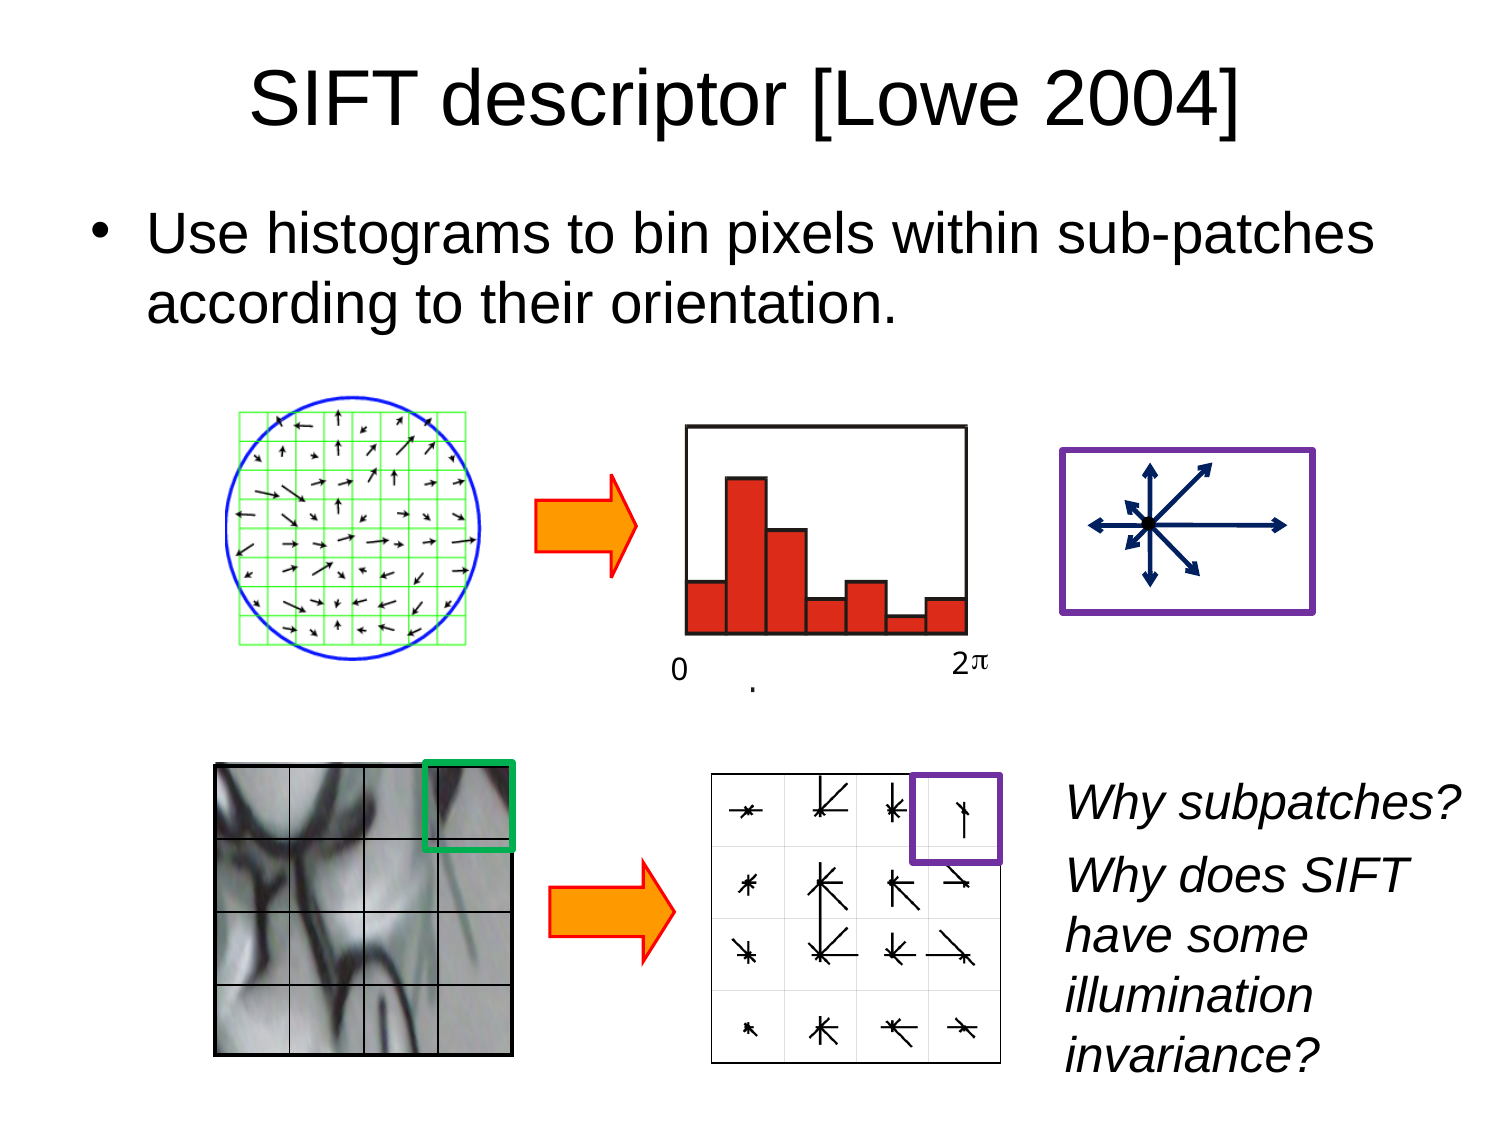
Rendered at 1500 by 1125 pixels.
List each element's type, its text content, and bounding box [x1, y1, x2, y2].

title SIFT descriptor [Lowe 2004] [0, 0, 1500, 188]
text_box Why subpatches? Why does SIFT have some illumination invariance? [1049, 762, 1488, 1090]
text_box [1087, 462, 1288, 588]
list Use histograms to bin pixels within sub-patches according to their orientation. [74, 187, 1401, 526]
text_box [224, 374, 988, 688]
picture [215, 762, 513, 1055]
text_box [549, 862, 675, 962]
picture [712, 774, 1001, 1063]
text_box [1062, 449, 1313, 613]
